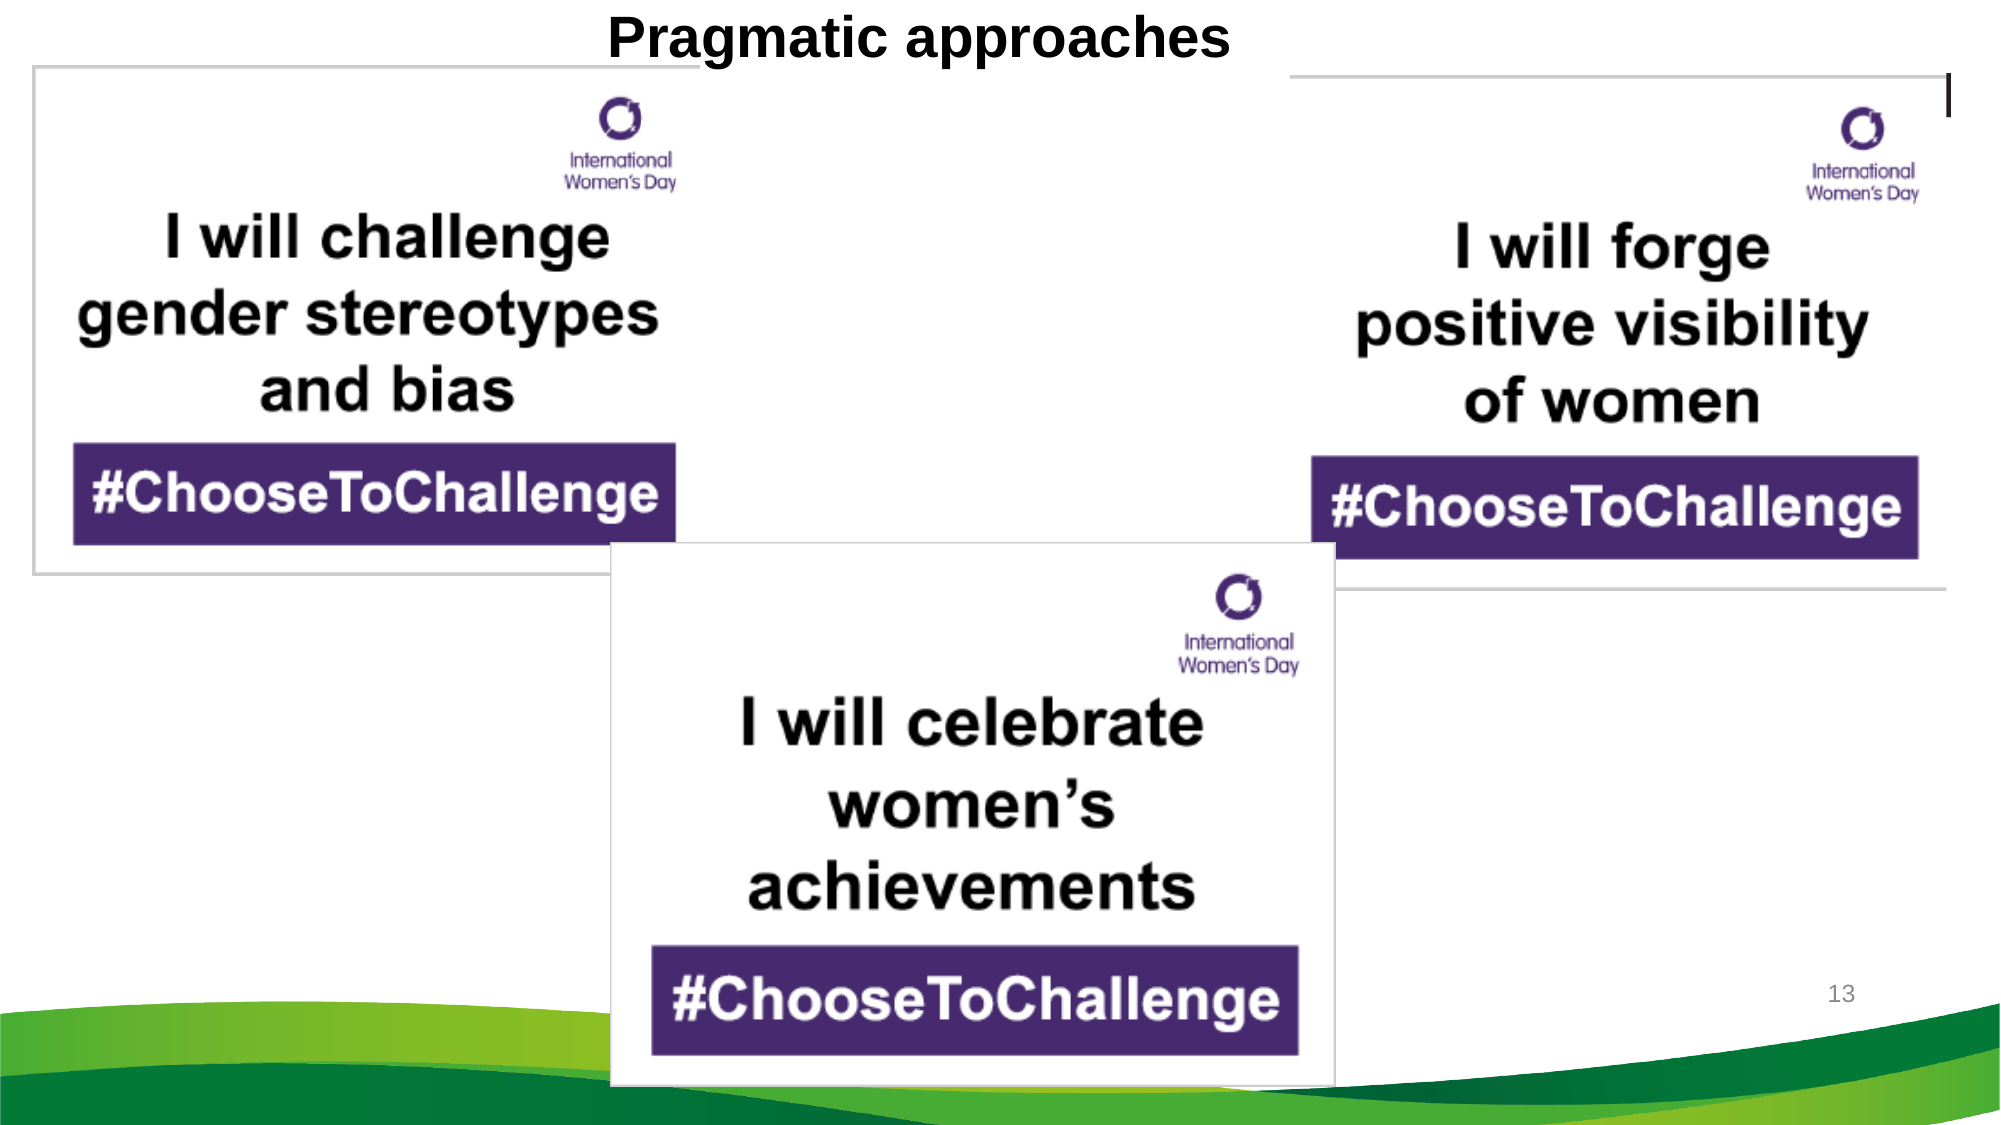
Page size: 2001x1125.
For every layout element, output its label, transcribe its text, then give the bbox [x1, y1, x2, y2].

slide_number 13 [1796, 962, 1887, 1023]
picture [0, 47, 2000, 1125]
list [29, 58, 701, 580]
text_box Pragmatic approaches [592, 0, 1572, 77]
